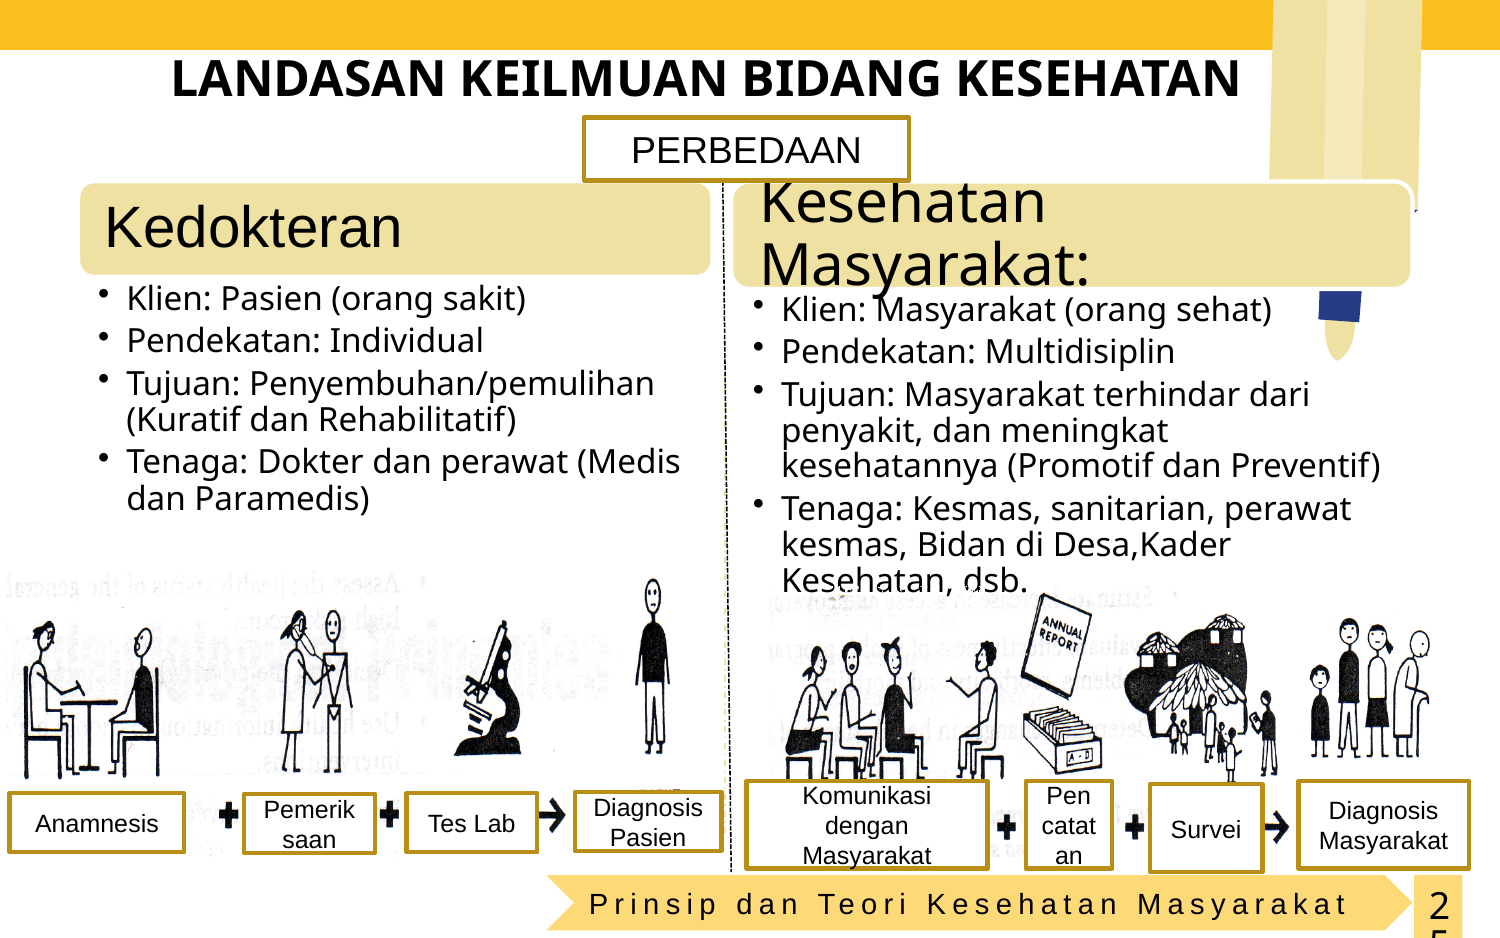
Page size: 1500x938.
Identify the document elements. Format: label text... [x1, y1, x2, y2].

text_box Survei [1148, 867, 1265, 874]
picture [768, 586, 1448, 857]
picture [5, 558, 701, 857]
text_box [1268, 0, 1432, 362]
text_box Komunikasi dengan Masyarakat [744, 779, 990, 871]
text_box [77, 180, 713, 528]
text_box LANDASAN KEILMUAN BIDANG KESEHATAN [155, 31, 1265, 110]
text_box Pencatatan [1024, 867, 1114, 871]
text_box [722, 180, 732, 873]
text_box Diagnosis Pasien [708, 790, 719, 853]
text_box PERBEDAAN [582, 115, 911, 181]
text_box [738, 180, 1413, 528]
text_box 25 [1414, 874, 1463, 938]
text_box Diagnosis Masyarakat [1296, 779, 1471, 871]
text_box Prinsip dan Teori Kesehatan Masyarakat [544, 872, 1415, 933]
